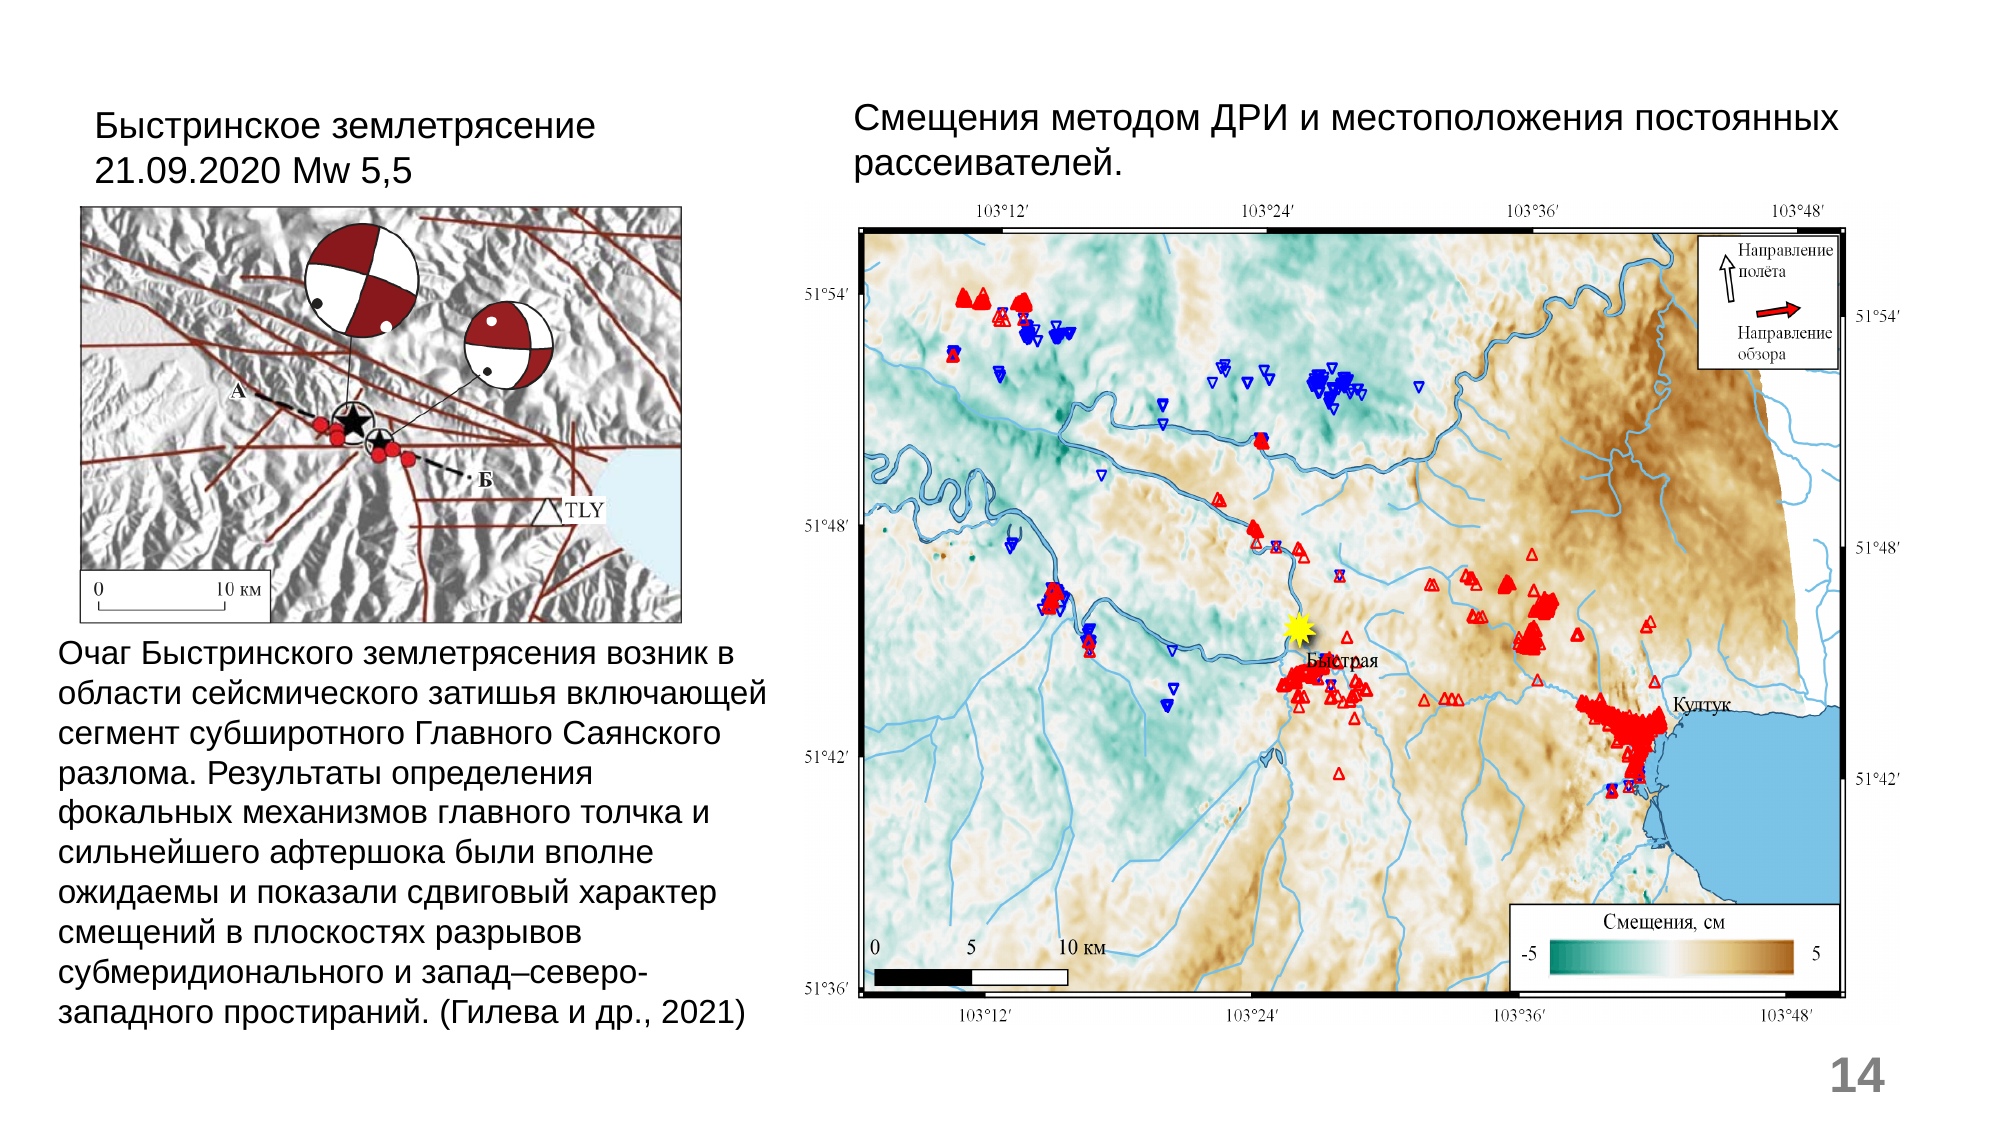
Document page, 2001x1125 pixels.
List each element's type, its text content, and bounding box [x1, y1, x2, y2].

text_box Быстринское землетрясение 21.09.2020 Mw 5,5 [79, 93, 680, 198]
picture [78, 205, 683, 624]
slide_number 14 [1433, 1042, 1900, 1103]
text_box Очаг Быстринского землетрясения возник в области сейсмического затишья включающей сегмент субширотного Главного Саянского разлома. Результаты определения фокальных механизмов главного толчка и сильнейшего афтершока были вполне ожидаемы и показали сдвиговый характер смещений в плоскостях разрывов субмеридионального и запад–северо-западного простираний. (Гилева и др., 2021) [43, 623, 788, 1038]
text_box Смещения методом ДРИ и местоположения постоянных рассеивателей. [838, 85, 1867, 191]
picture [804, 200, 1901, 1026]
